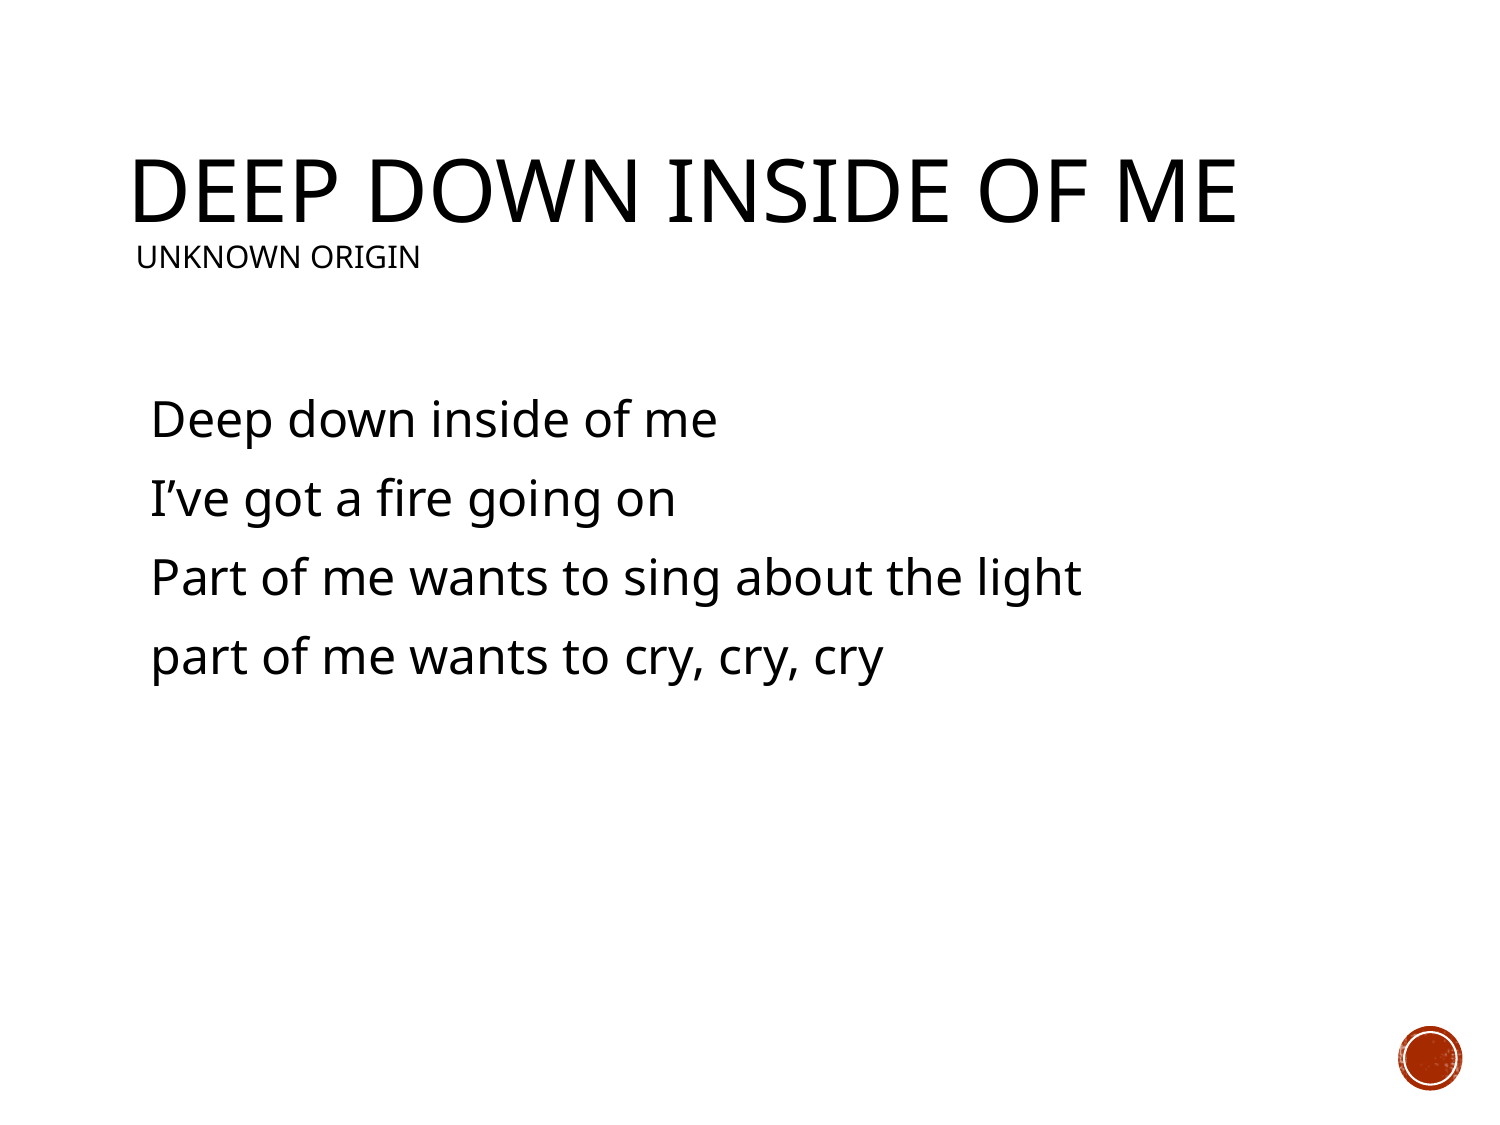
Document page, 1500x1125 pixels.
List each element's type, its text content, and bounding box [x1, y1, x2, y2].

list Deep down inside of me I’ve got a fire going on Part of me wants to sing about the light part of me wants to cry, cry, cry [135, 386, 1237, 949]
title Deep Down Inside of Me Unknown origin [112, 79, 1388, 344]
